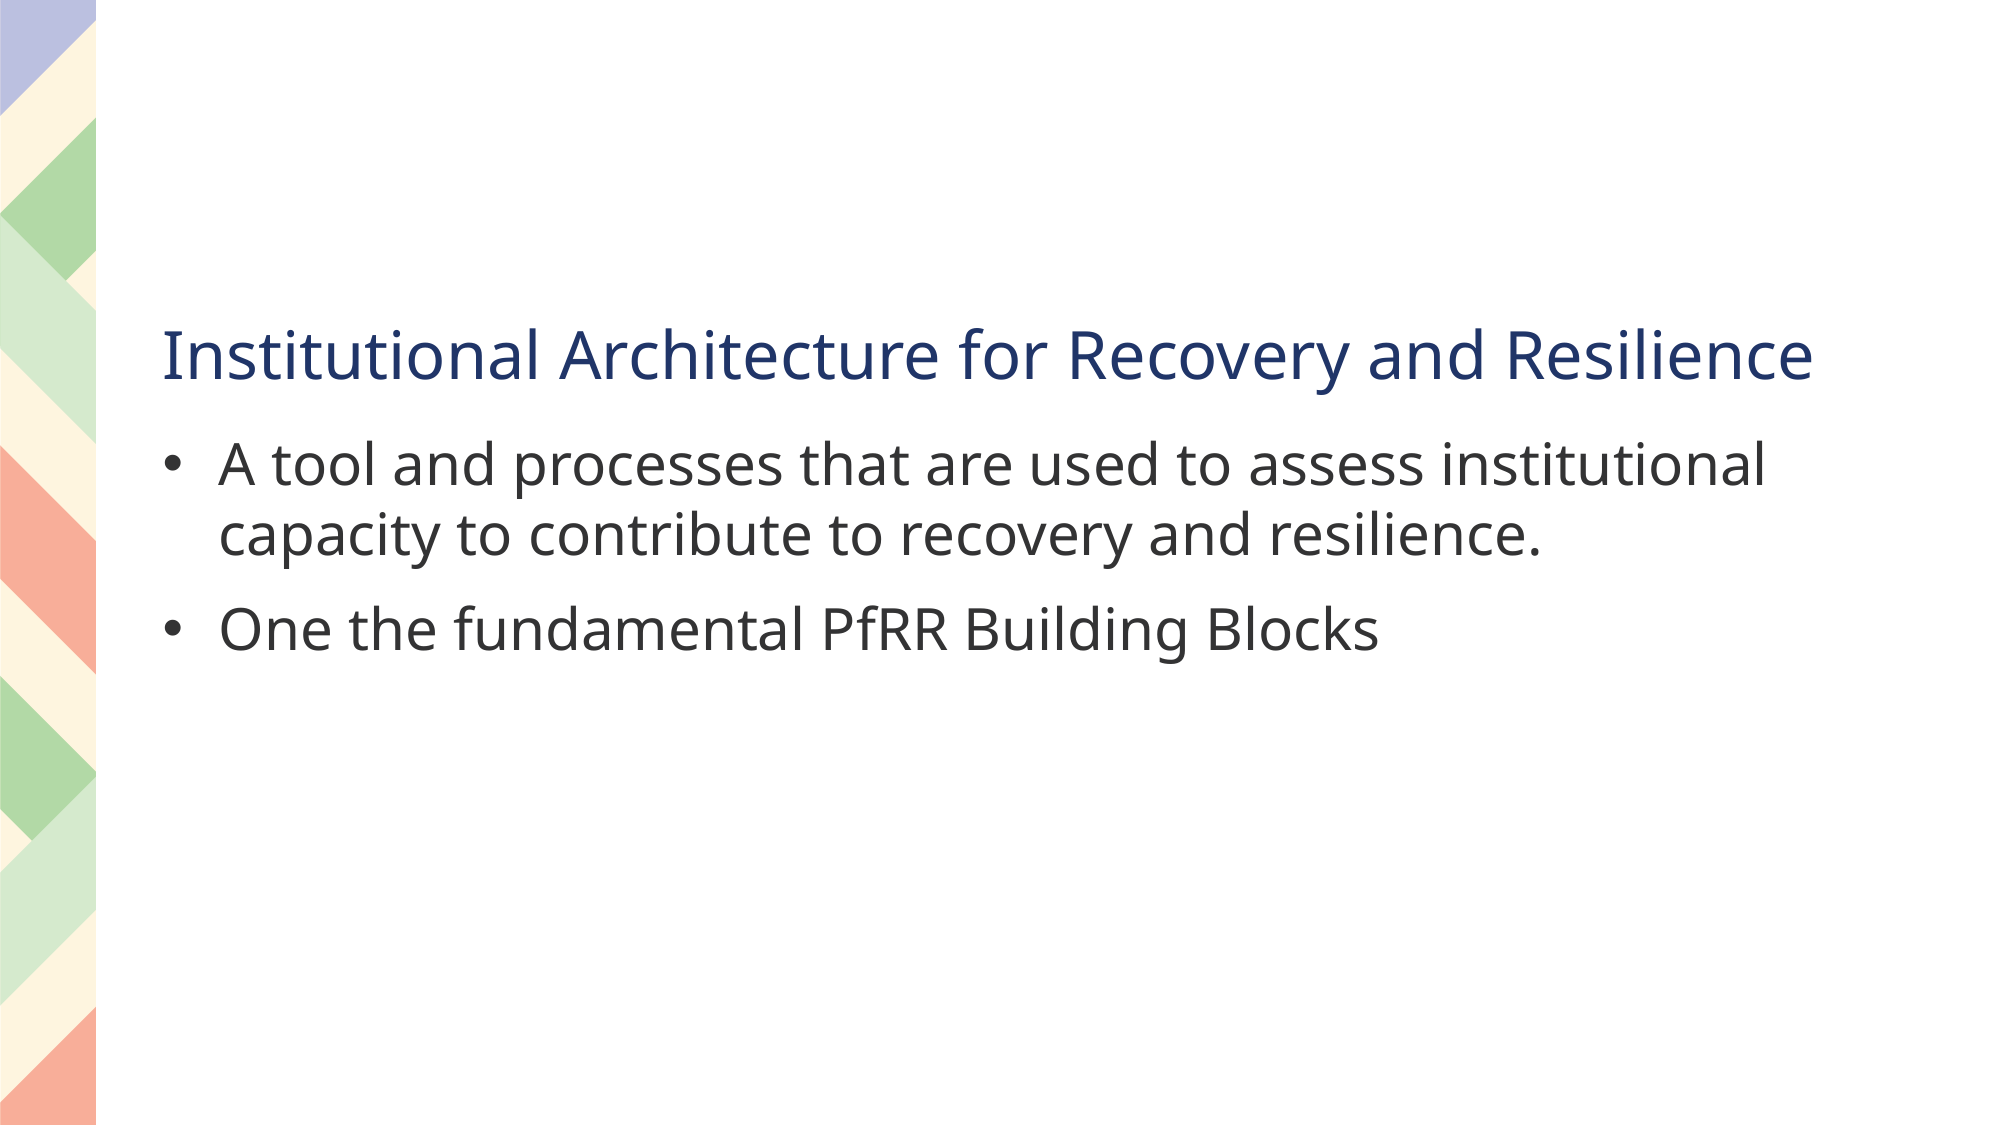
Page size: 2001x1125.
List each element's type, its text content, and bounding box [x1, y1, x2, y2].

list A tool and processes that are used to assess institutional capacity to contribute to recovery and resilience. One the fundamental PfRR Building Blocks [162, 427, 1900, 703]
title Institutional Architecture for Recovery and Resilience [162, 281, 1900, 424]
picture [0, 0, 1950, 1125]
